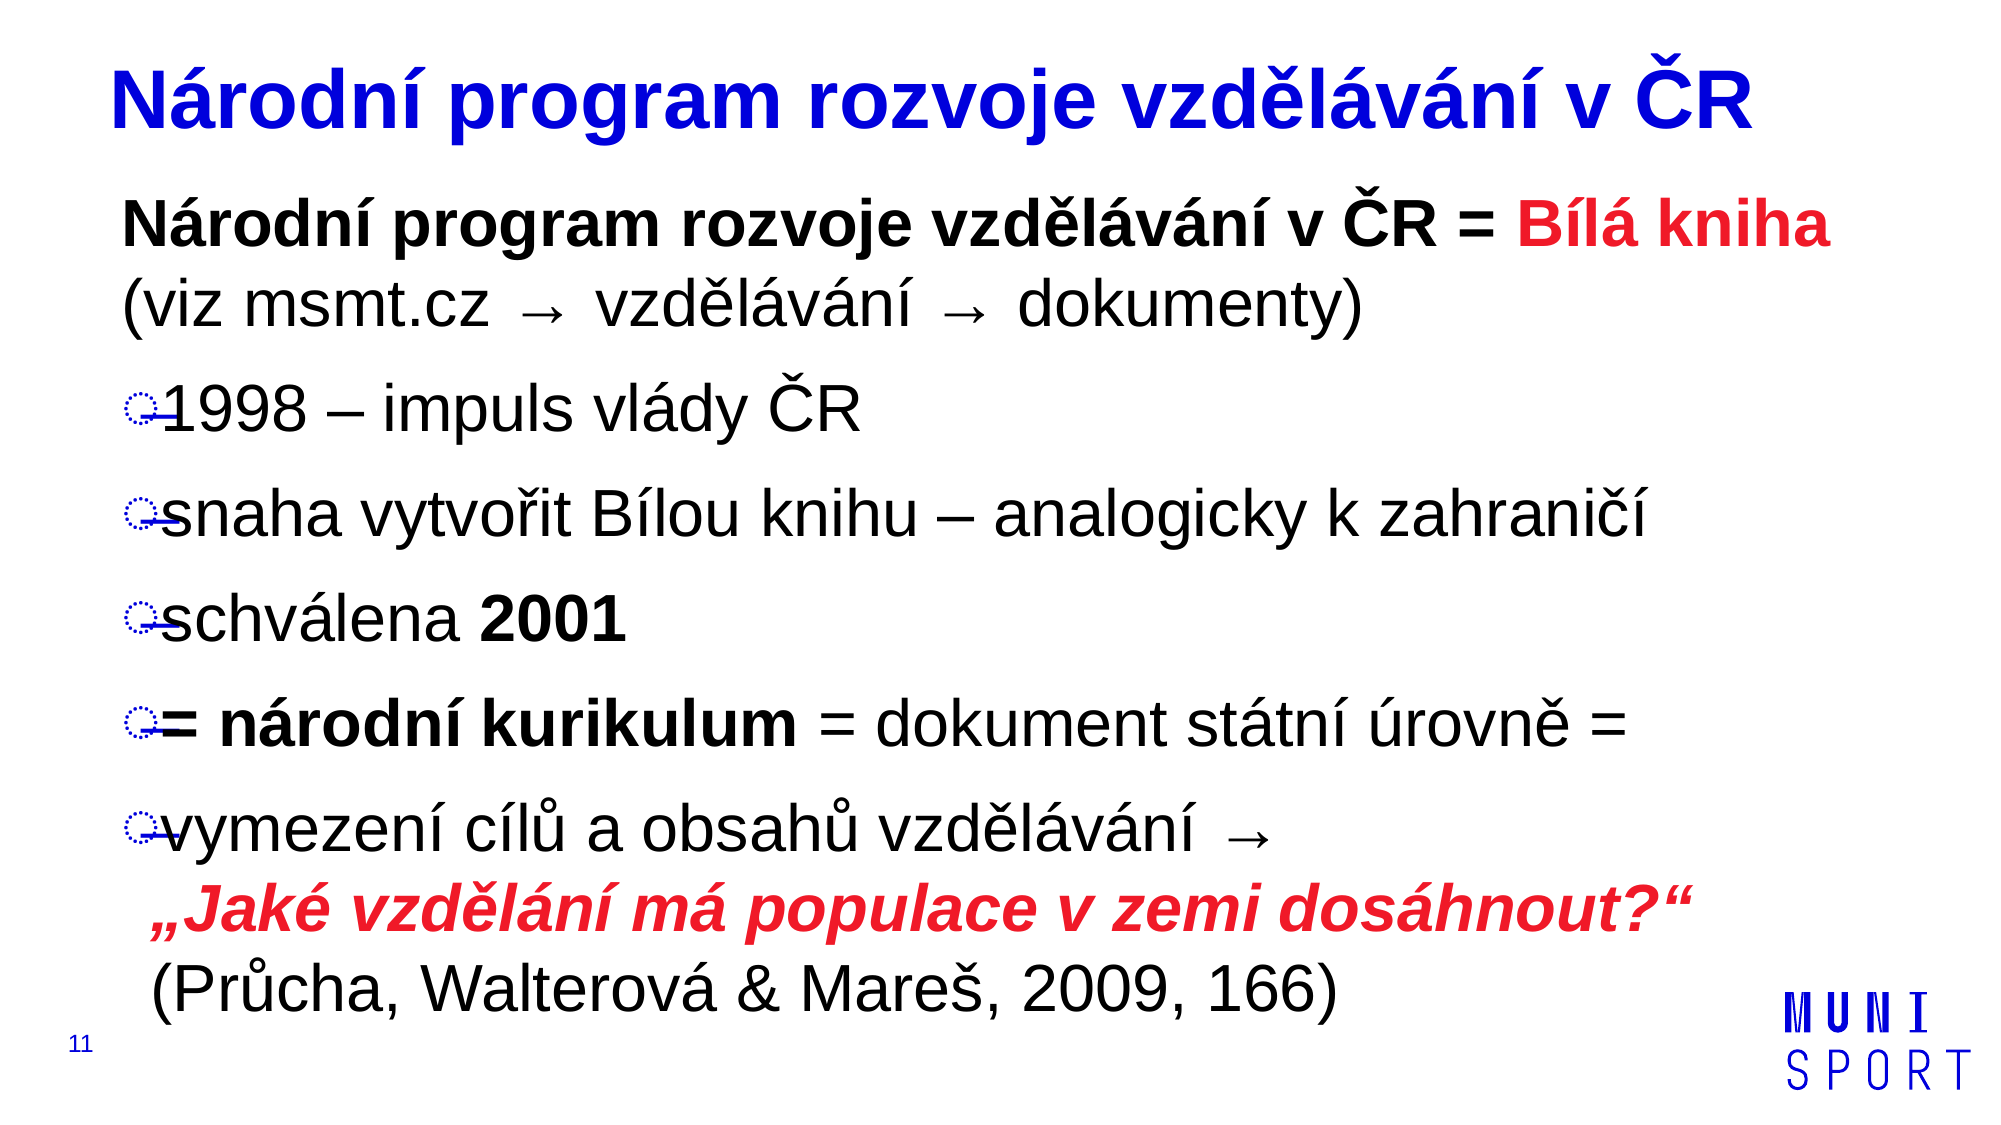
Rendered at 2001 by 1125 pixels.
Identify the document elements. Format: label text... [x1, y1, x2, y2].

title Národní program rozvoje vzdělávání v ČR [109, 62, 1874, 137]
slide_number 11 [67, 1021, 110, 1063]
list Národní program rozvoje vzdělávání v ČR = Bílá kniha (viz msmt.cz → vzdělávání → dokumenty) 1998 – impuls vlády ČR snaha vytvořit Bílou knihu – analogicky k zahraničí schválena 2001 = národní kurikulum = dokument státní úrovně = vymezení cílů a obsahů vzdělávání → „Jaké vzdělání má populace v zemi dosáhnout?“ (Průcha, Walterová & Mareš, 2009, 166) [109, 179, 1883, 1022]
